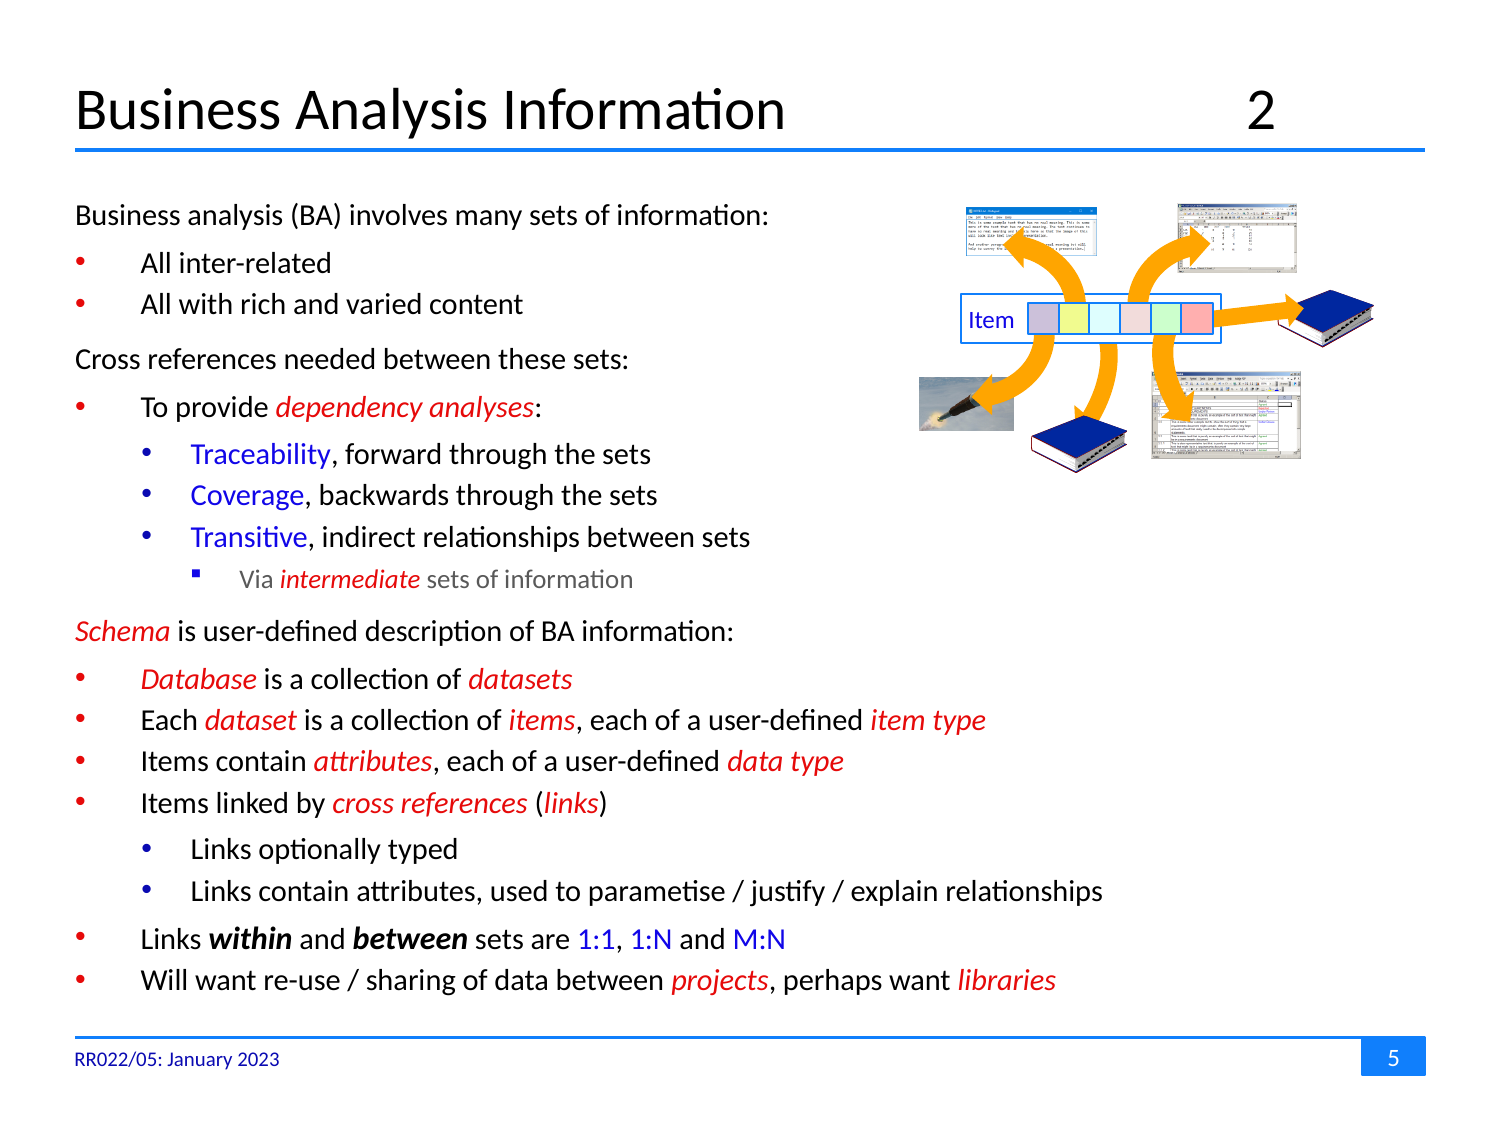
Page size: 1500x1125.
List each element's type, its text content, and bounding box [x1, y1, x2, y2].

list Business analysis (BA) involves many sets of information: All inter-related All with rich and varied content Cross references needed between these sets: To provide dependency analyses: Traceability, forward through the sets Coverage, backwards through the sets Transitive, indirect relationships between sets Via intermediate sets of information Schema is user-defined description of BA information: Database is a collection of datasets Each dataset is a collection of items, each of a user-defined item type Items contain attributes, each of a user-defined data type Items linked by cross references (links) Links optionally typed Links contain attributes, used to parametise / justify / explain relationships Links within and between sets are 1:1, 1:N and M:N Will want re-use / sharing of data between projects, perhaps want libraries [75, 187, 1425, 1005]
title Business Analysis Information 2 [75, 62, 1425, 150]
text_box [877, 203, 1374, 496]
